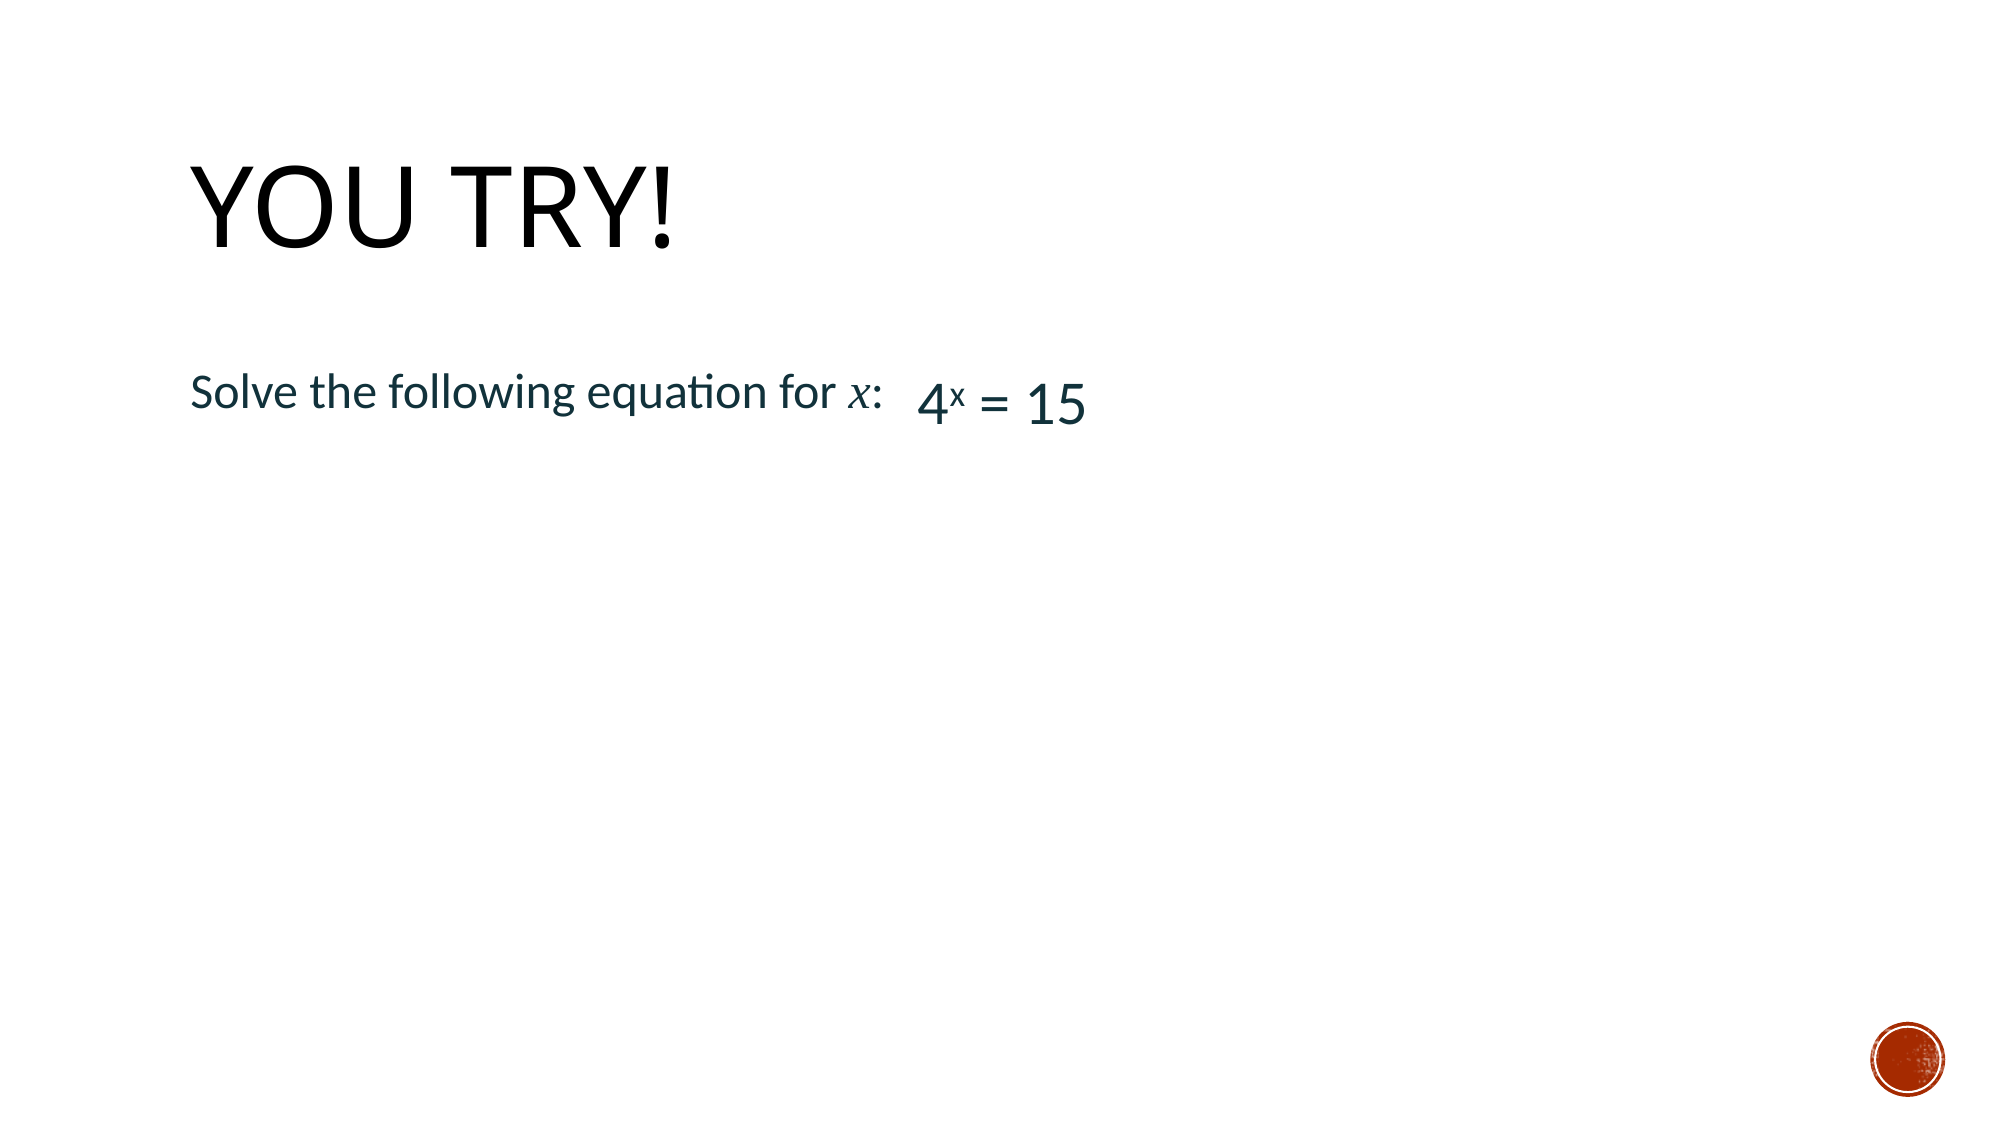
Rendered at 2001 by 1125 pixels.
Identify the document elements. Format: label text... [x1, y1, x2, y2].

text_box 4x = 15 [902, 321, 1212, 467]
title You try! [175, 79, 1826, 344]
text_box Solve the following equation for x: [175, 343, 1513, 977]
